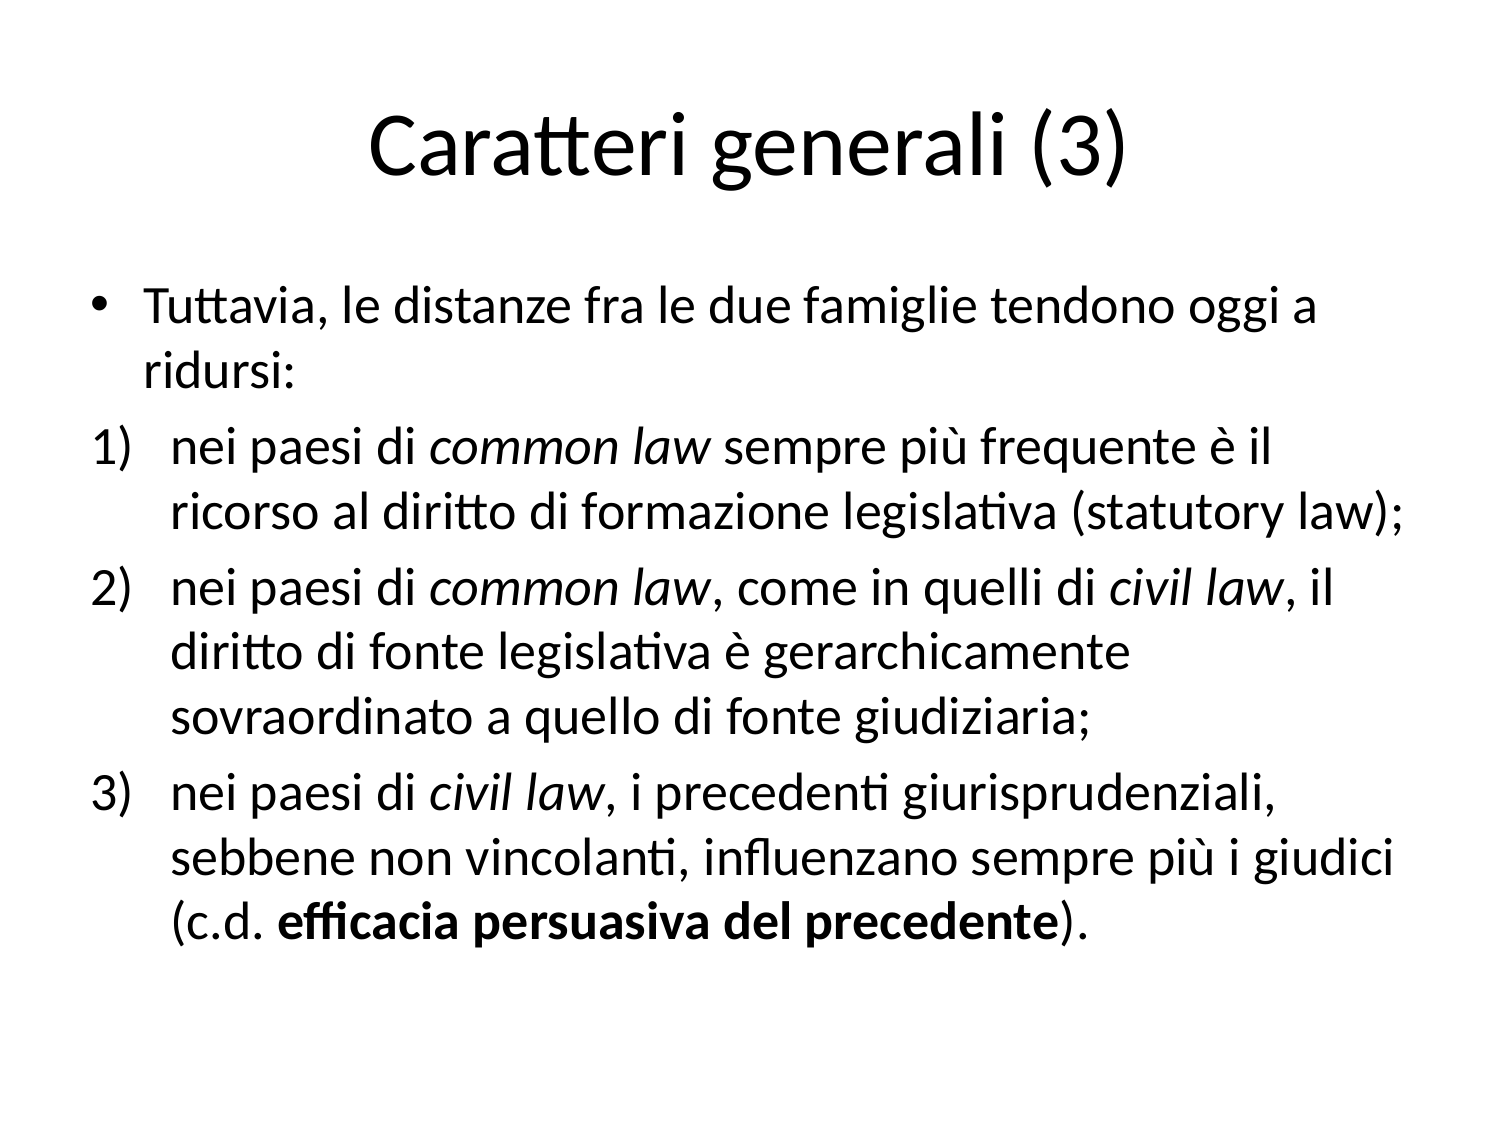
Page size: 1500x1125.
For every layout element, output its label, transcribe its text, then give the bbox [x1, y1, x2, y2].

title Caratteri generali (3) [75, 45, 1425, 233]
list Tuttavia, le distanze fra le due famiglie tendono oggi a ridursi: nei paesi di common law sempre più frequente è il ricorso al diritto di formazione legislativa (statutory law); nei paesi di common law, come in quelli di civil law, il diritto di fonte legislativa è gerarchicamente sovraordinato a quello di fonte giudiziaria; nei paesi di civil law, i precedenti giurisprudenziali, sebbene non vincolanti, influenzano sempre più i giudici (c.d. efficacia persuasiva del precedente). [75, 262, 1425, 1005]
